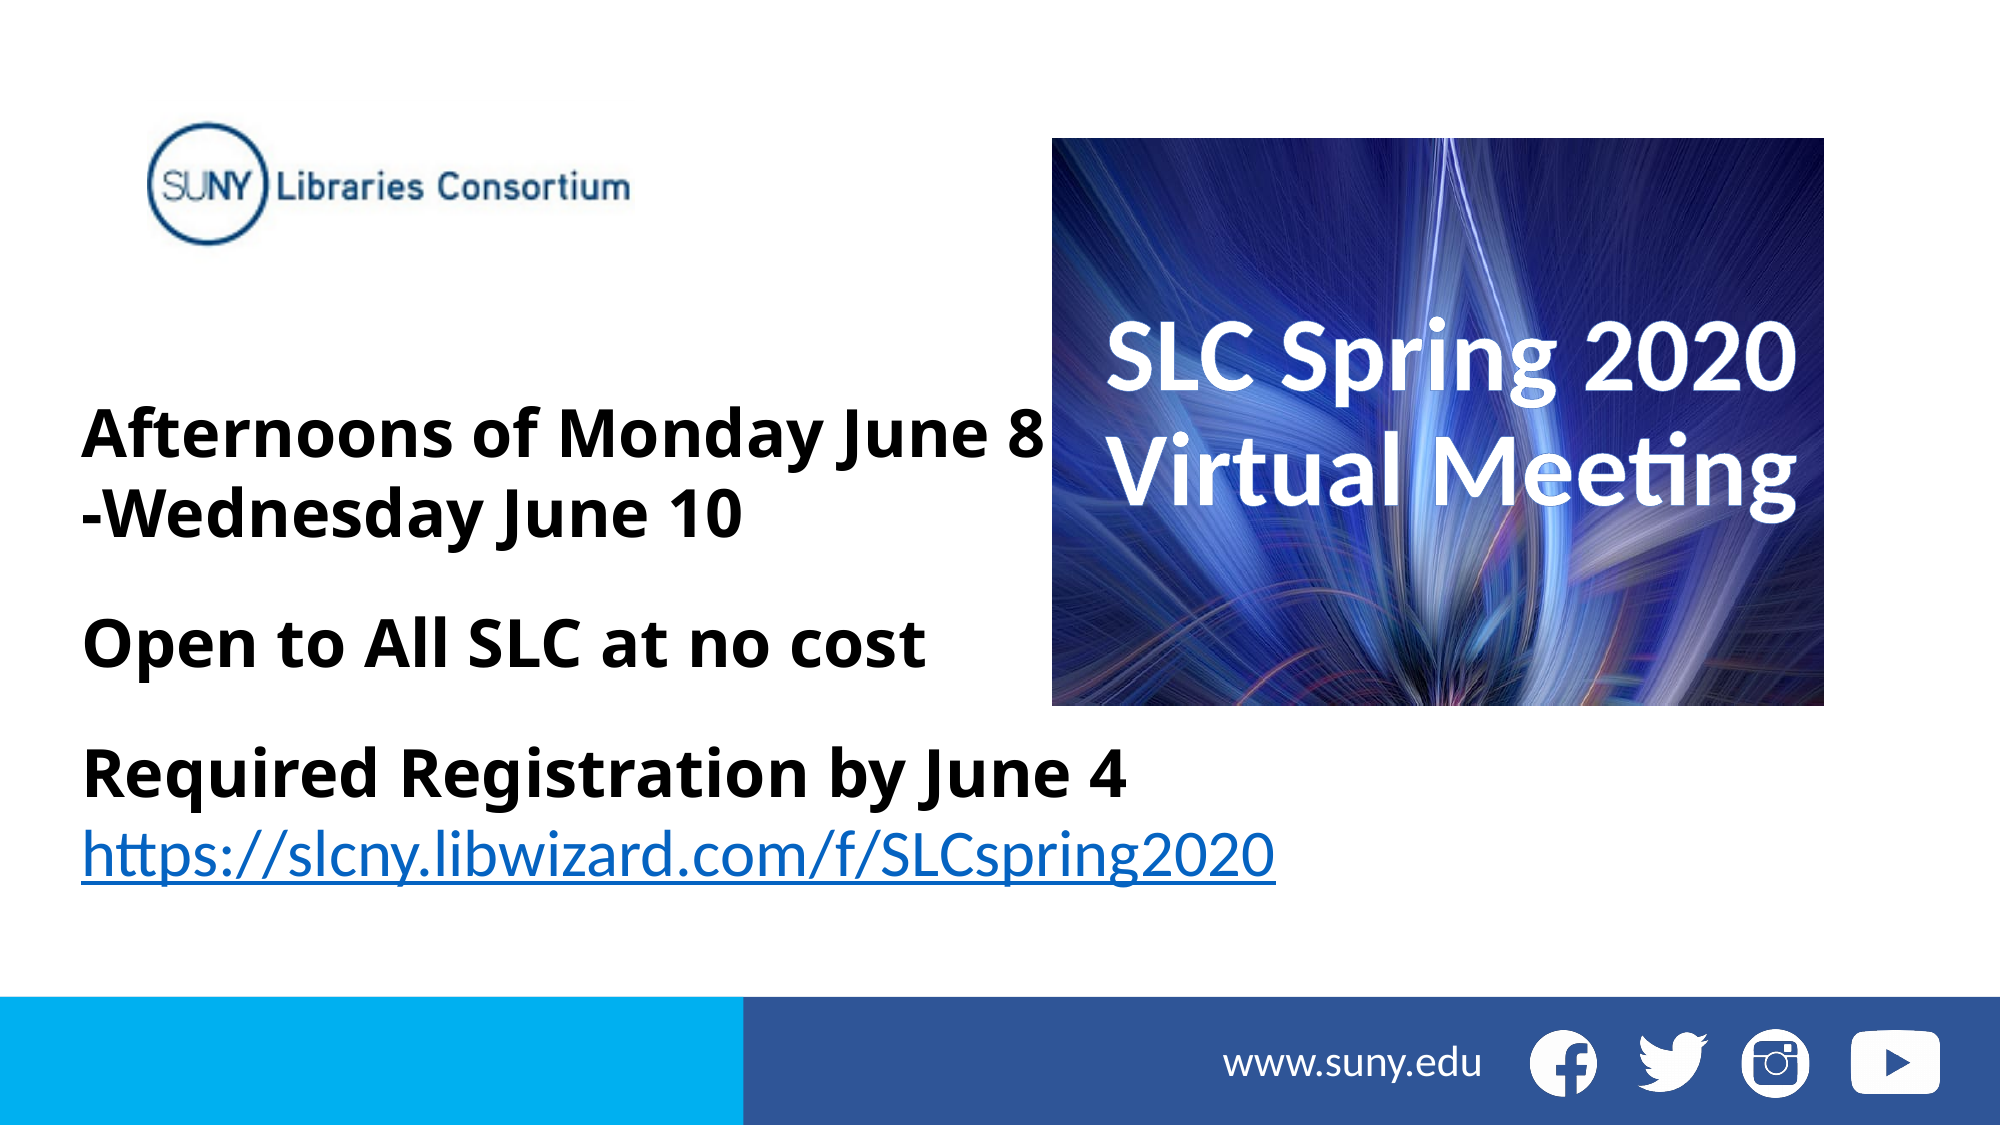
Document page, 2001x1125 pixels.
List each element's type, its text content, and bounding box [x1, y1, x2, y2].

picture [1051, 138, 1824, 706]
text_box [1029, 1025, 1940, 1098]
text_box Afternoons of Monday June 8 -Wednesday June 10 Open to All SLC at no cost Required Registration by June 4 https://slcny.libwizard.com/f/SLCspring2020 [66, 253, 1939, 898]
text_box [0, 996, 744, 1125]
picture [147, 99, 635, 274]
text_box [744, 996, 2000, 1125]
